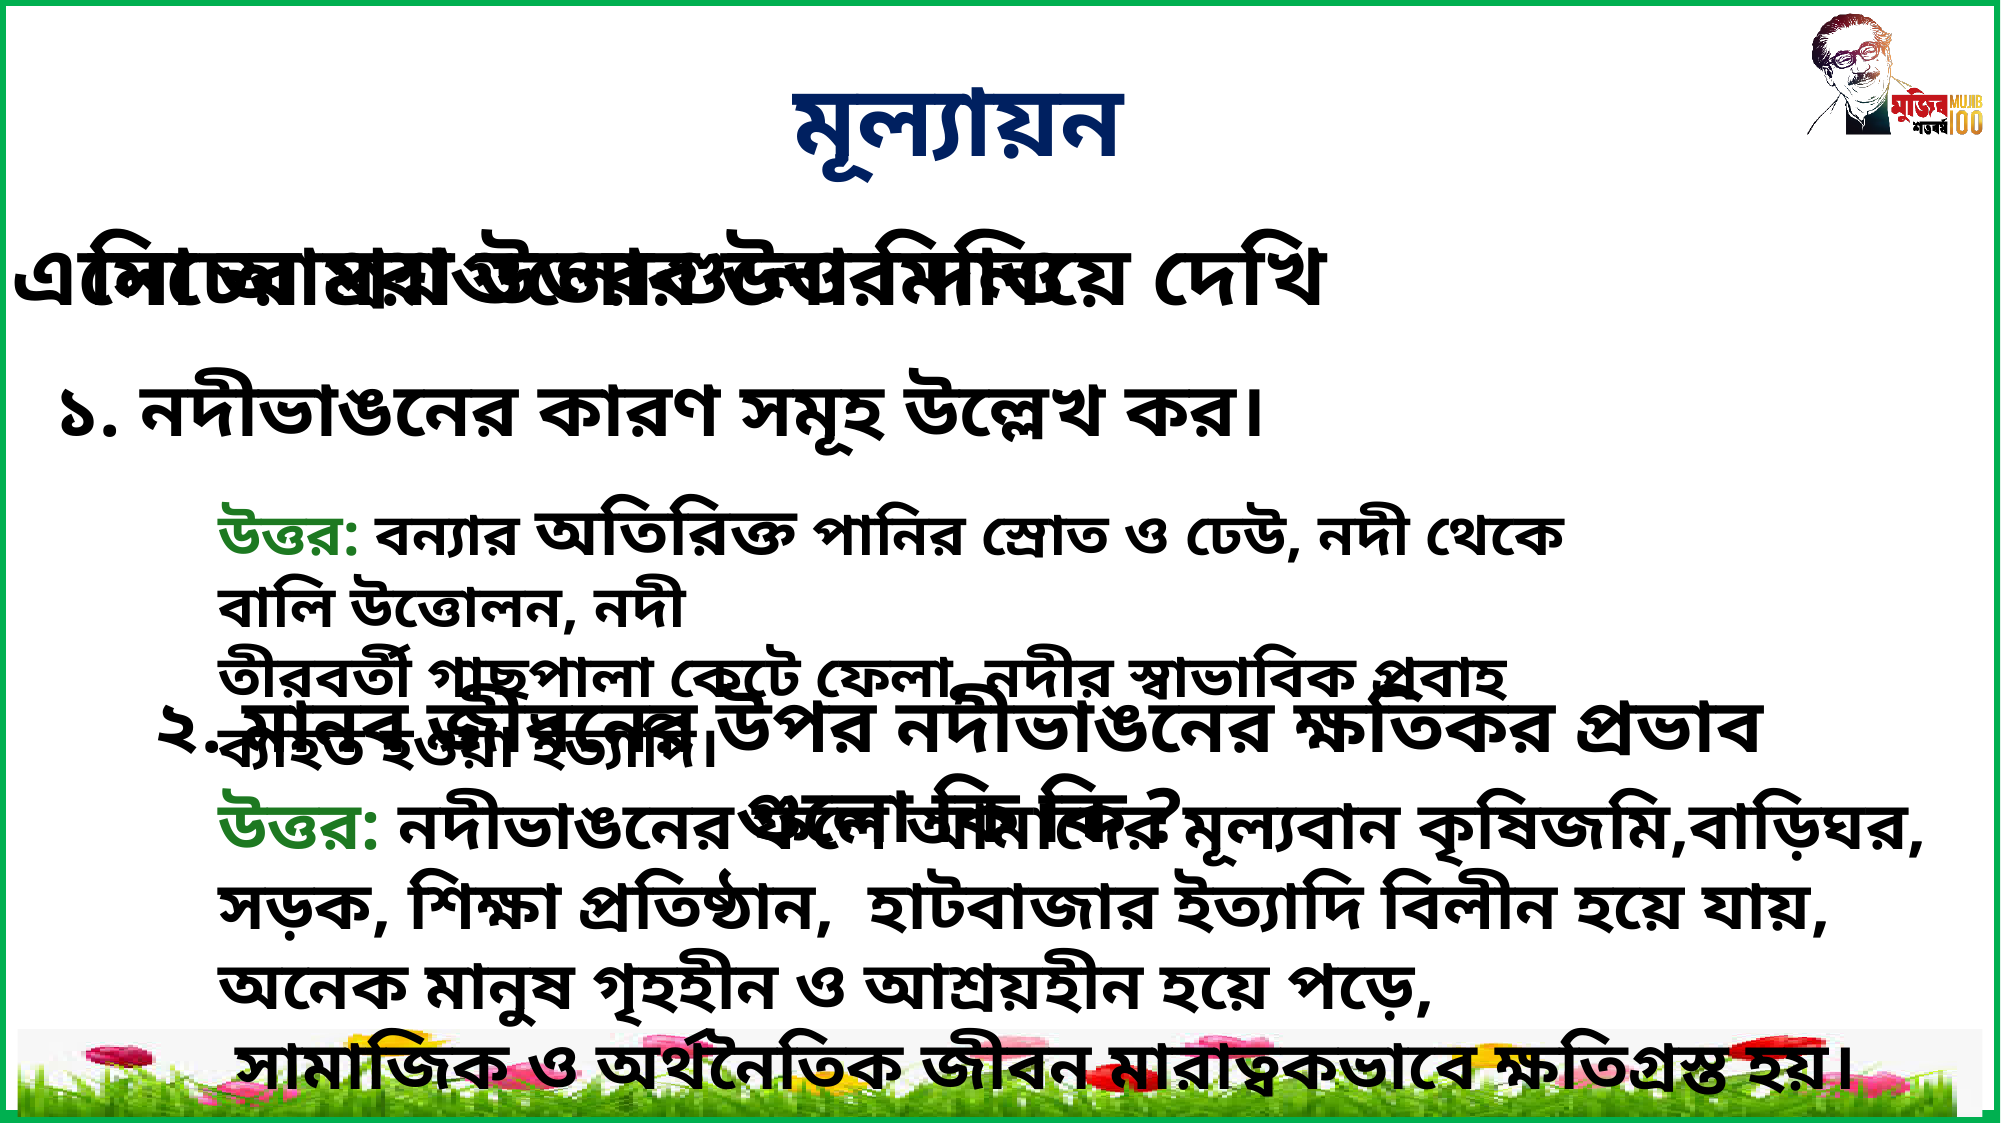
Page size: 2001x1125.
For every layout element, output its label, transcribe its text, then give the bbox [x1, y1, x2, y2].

text_box ২. মানব জীবনের উপর নদীভাঙনের ক্ষতিকর প্রভাব গুলো কি কি ? [135, 669, 1783, 865]
text_box মূল্যায়ন [669, 48, 1249, 184]
text_box ১. নদীভাঙনের কারণ সমূহ উল্লেখ কর। [38, 354, 1301, 460]
picture [17, 1029, 1983, 1117]
text_box উত্তর: বন্যার অতিরিক্ত পানির স্রোত ও ঢেউ, নদী থেকে বালি উত্তোলন, নদী তীরবর্তী গাছপালা কেটে ফেলা, নদীর স্বাভাবিক প্রবাহ ব্যাহত হওয়া ইত্যাদি। [203, 481, 1645, 669]
text_box এসো আমরা উওরগুলো মিলিয়ে দেখি [0, 214, 74, 330]
picture [1788, 0, 2000, 148]
text_box উত্তর: নদীভাঙনের ফলে আমাদের মূল্যবান কৃষিজমি,বাড়িঘর, সড়ক, শিক্ষা প্রতিষ্ঠান, হাটবাজার ইত্যাদি বিলীন হয়ে যায়, অনেক মানুষ গৃহহীন ও আশ্রয়হীন হয়ে পড়ে, সামাজিক ও অর্থনৈতিক জীবন মারাত্বকভাবে ক্ষতিগ্রস্ত হয়। [203, 775, 1969, 1111]
text_box নিচের প্রশ্নগুলোর উওর দাও [74, 214, 1082, 330]
text_box এসো আমরা উওরগুলো মিলিয়ে দেখি [1082, 214, 1342, 330]
